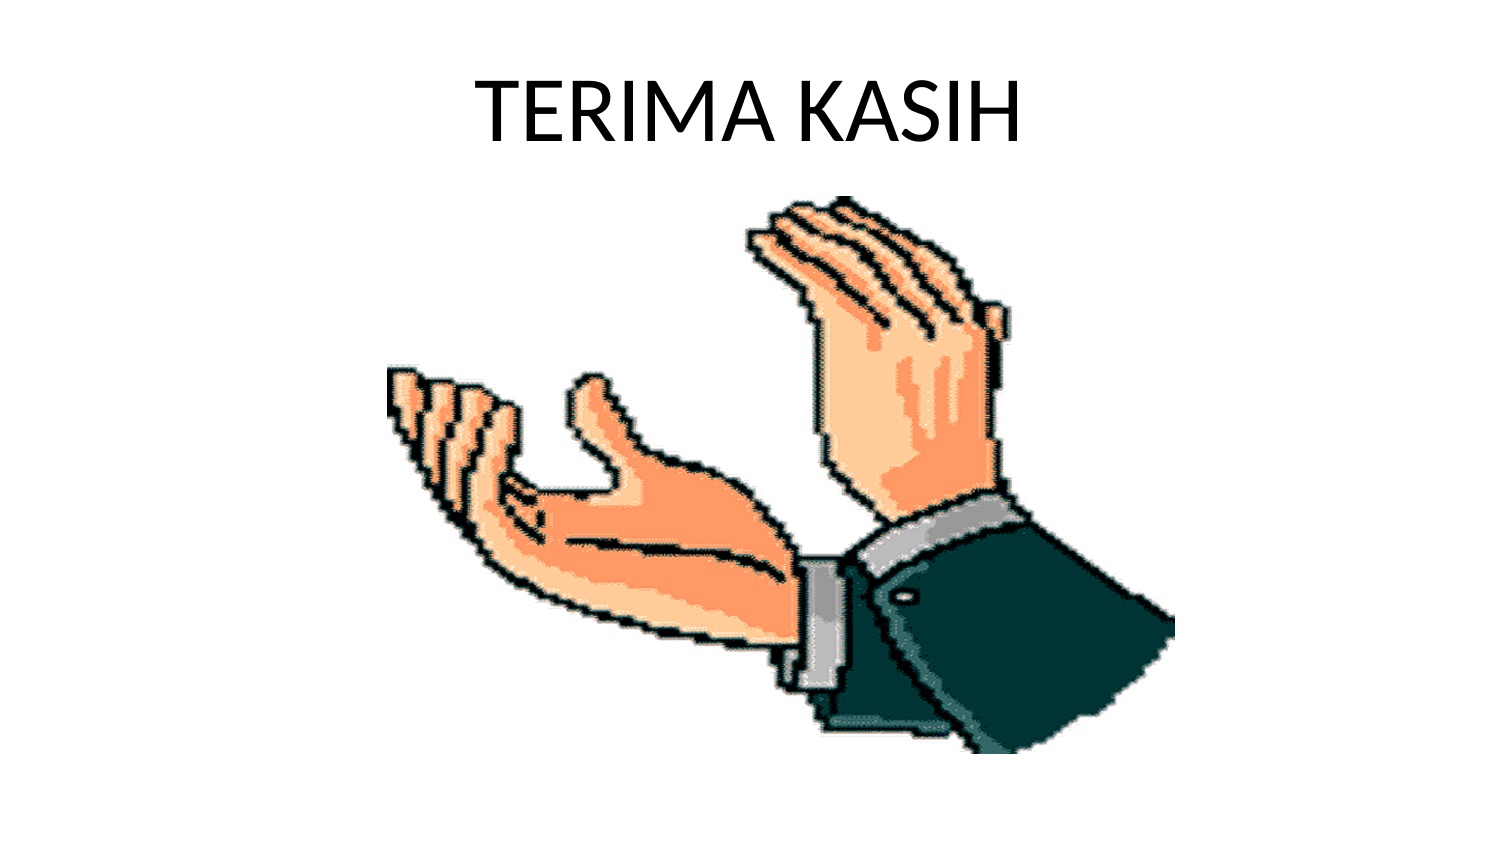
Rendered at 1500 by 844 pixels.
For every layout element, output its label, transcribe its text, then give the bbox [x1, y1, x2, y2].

title TERIMA KASIH [75, 33, 1425, 175]
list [387, 196, 1176, 754]
